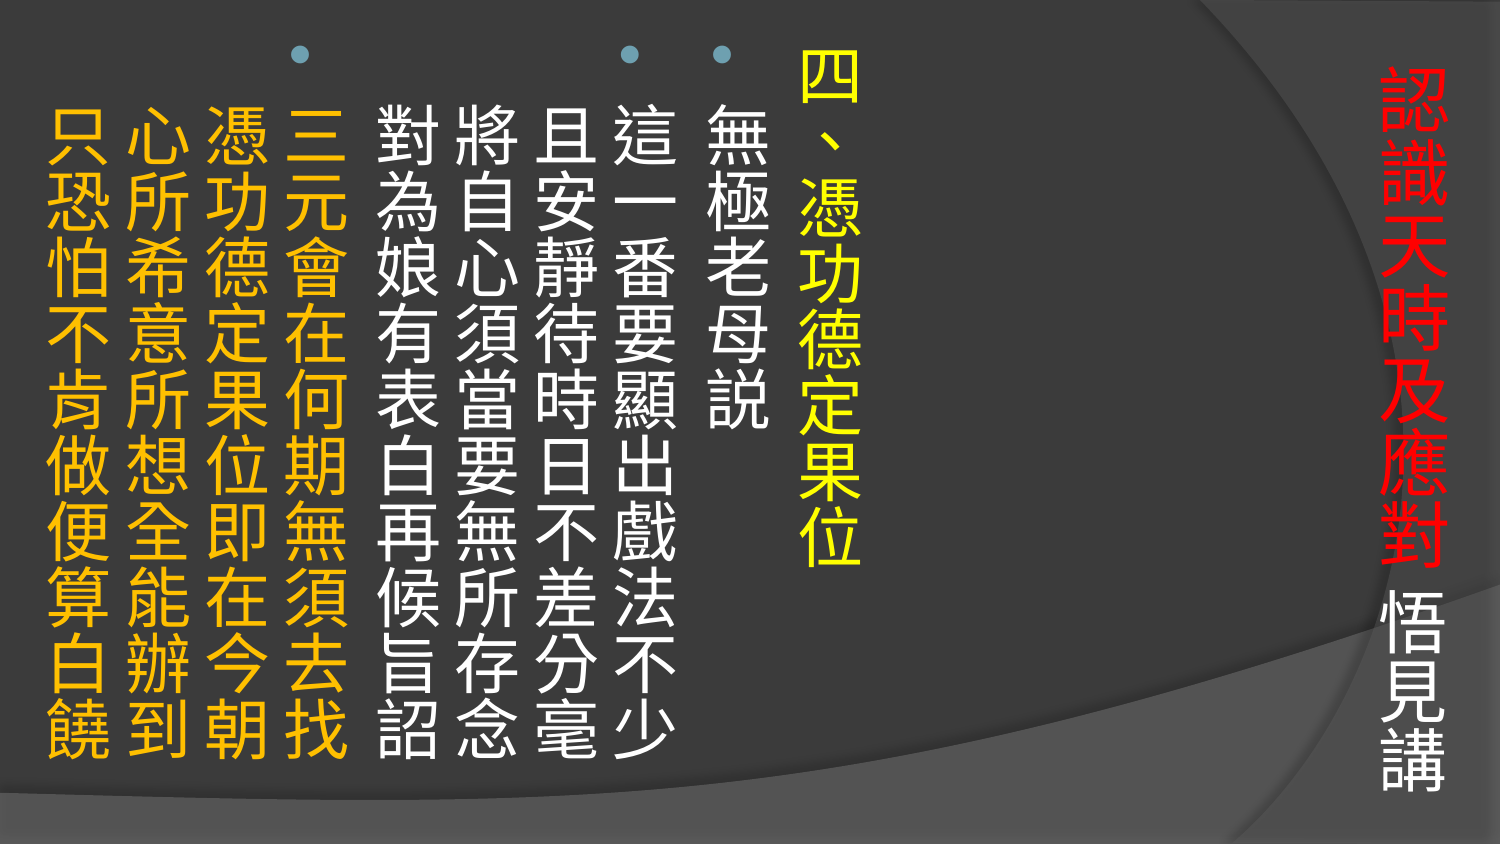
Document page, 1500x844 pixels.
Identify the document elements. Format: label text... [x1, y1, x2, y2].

title 認識天時及應對 悟見講 [1353, 33, 1473, 825]
list 四、憑功德定果位 無極老母説 這一番要顯出戲法不少 且安靜待時日不差分毫 將自心須當要無所存念 對為娘有表白再候旨詔 三元會在何期無須去找 憑功德定果位即在今朝 心所希意所想全能辦到 只恐怕不肯做便算白饒 [29, 21, 1353, 825]
